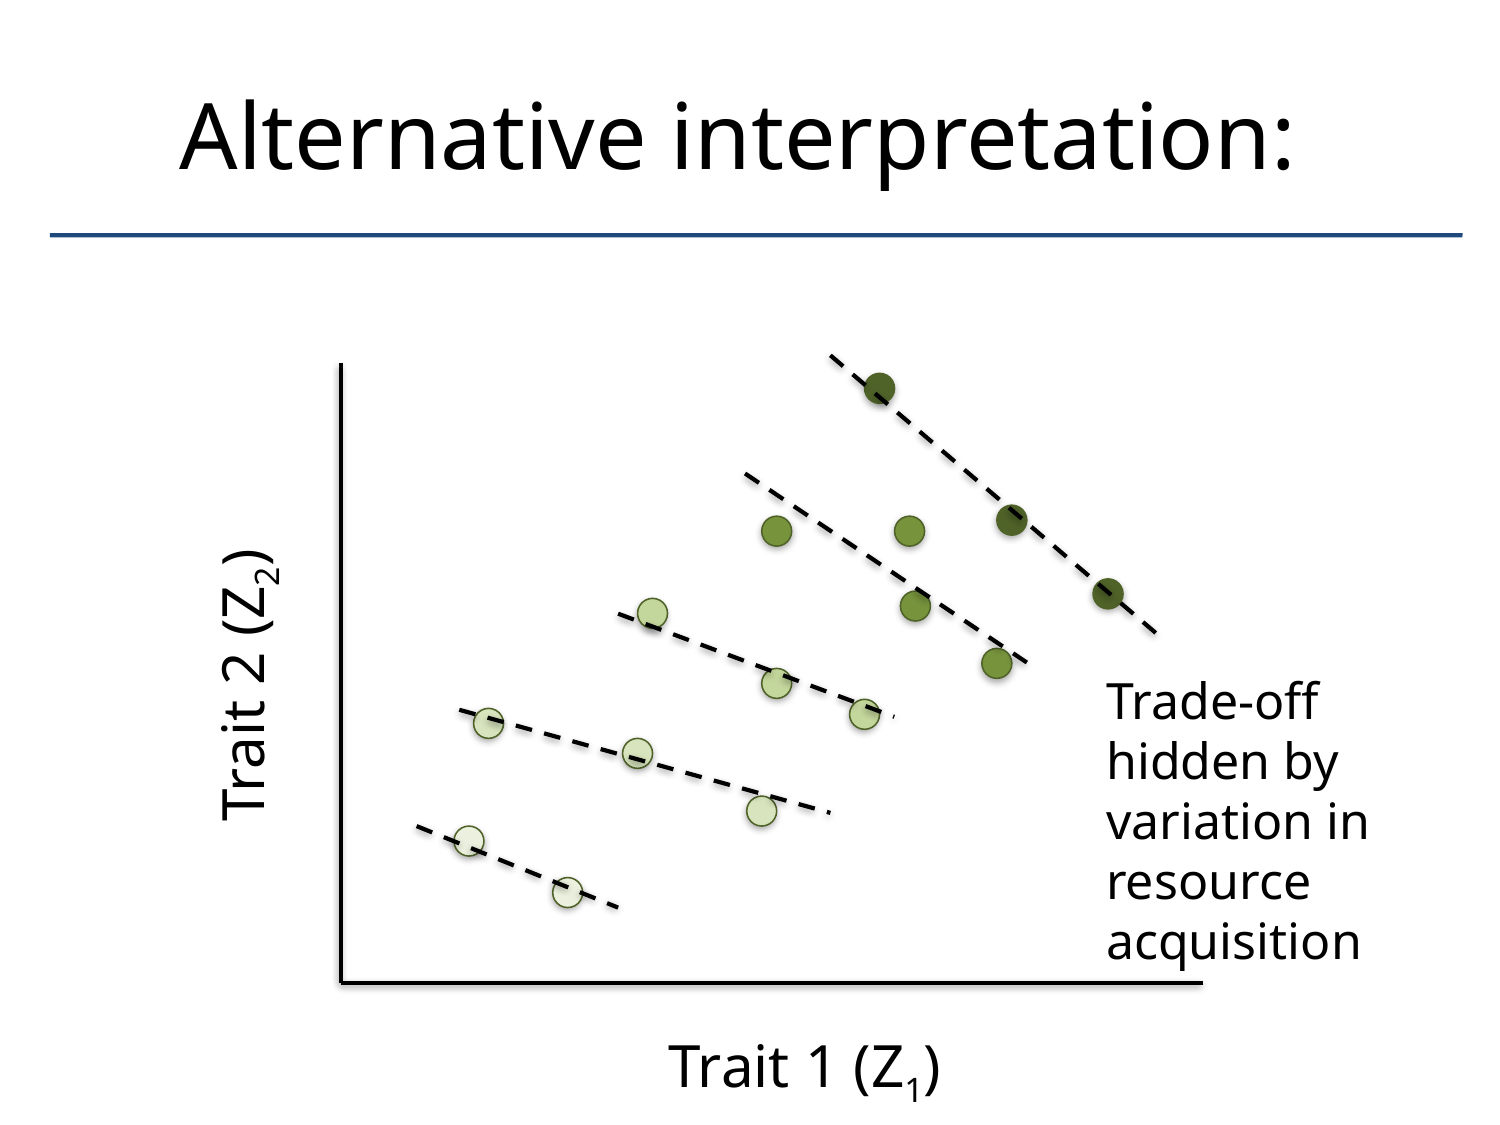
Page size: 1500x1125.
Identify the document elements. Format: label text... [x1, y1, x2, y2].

text_box Trade-off hidden by variation in resource acquisition [1207, 662, 1463, 978]
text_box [459, 709, 831, 814]
text_box Trait 1 (Z1) [612, 1022, 997, 1117]
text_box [340, 362, 1204, 983]
text_box Trait 2 (Z2) [198, 493, 294, 878]
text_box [416, 825, 619, 908]
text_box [830, 355, 1162, 639]
text_box Alternative interpretation: [0, 70, 1500, 346]
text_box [617, 613, 895, 718]
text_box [744, 473, 1028, 663]
